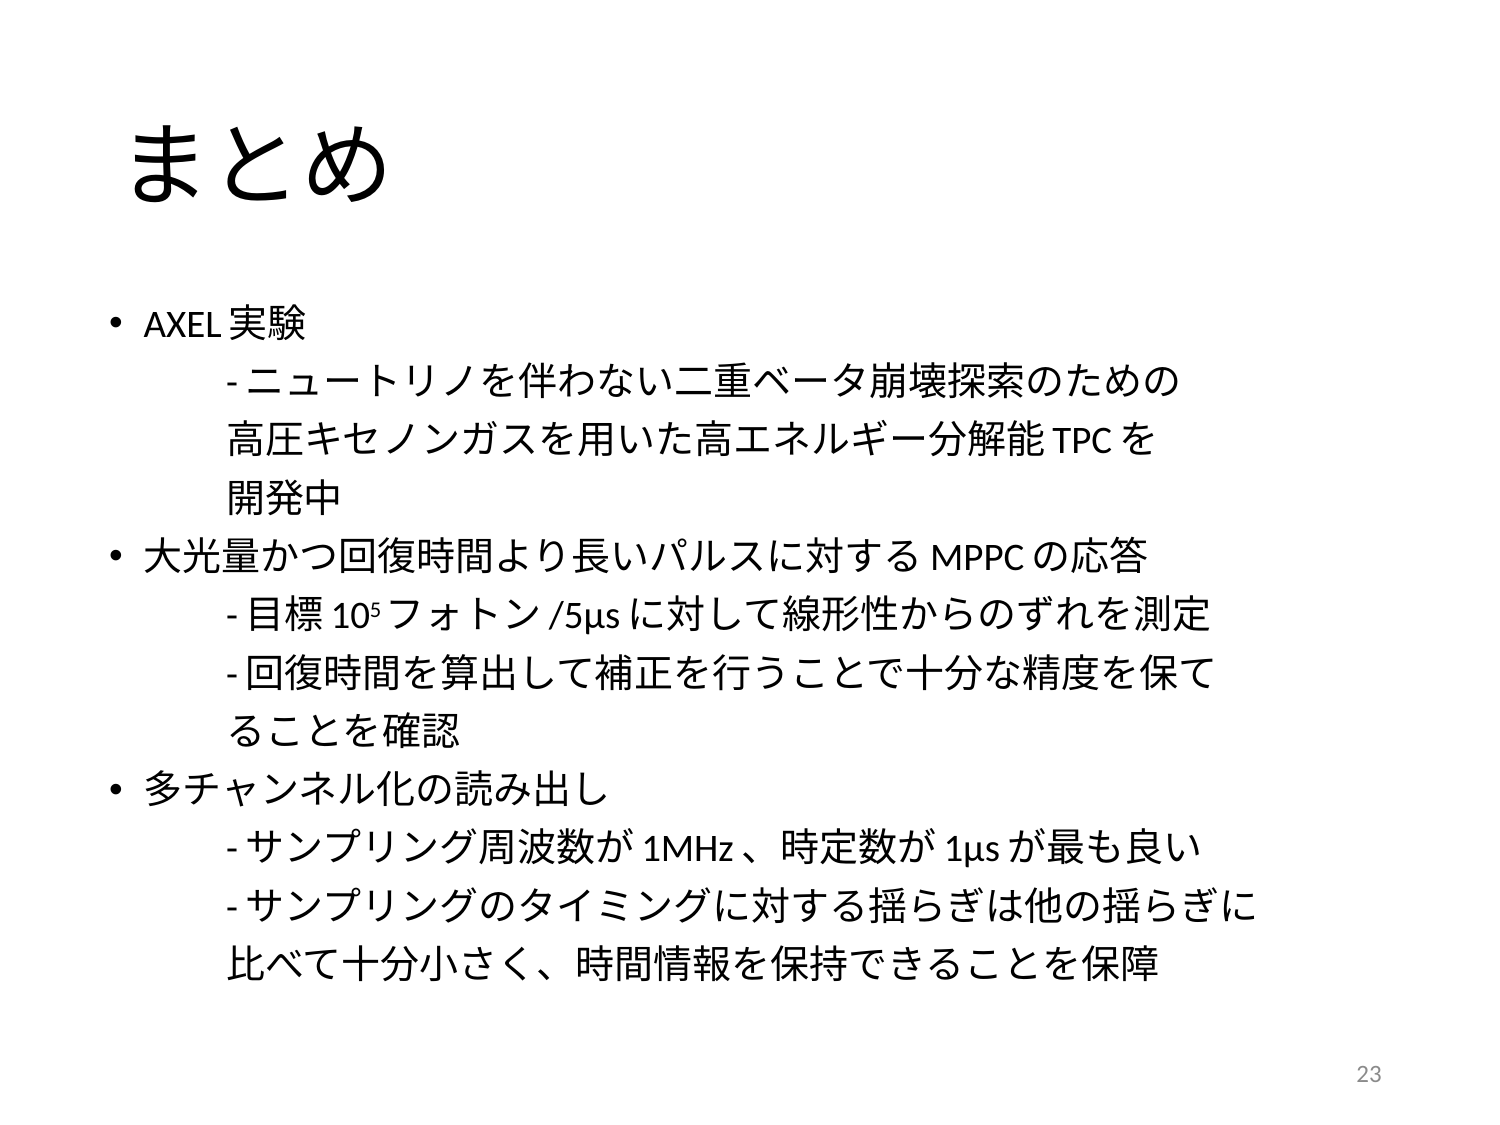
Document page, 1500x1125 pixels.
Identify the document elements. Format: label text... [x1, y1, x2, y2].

slide_number 23 [1059, 1042, 1397, 1103]
title まとめ [103, 59, 1397, 278]
list AXEL実験 -ニュートリノを伴わない二重ベータ崩壊探索のための 高圧キセノンガスを用いた高エネルギー分解能TPCを 開発中 大光量かつ回復時間より長いパルスに対するMPPCの応答 -目標105フォトン/5μsに対して線形性からのずれを測定 -回復時間を算出して補正を行うことで十分な精度を保て ることを確認 多チャンネル化の読み出し -サンプリング周波数が1MHz、時定数が1μsが最も良い -サンプリングのタイミングに対する揺らぎは他の揺らぎに 比べて十分小さく、時間情報を保持できることを保障 [94, 296, 1382, 1010]
